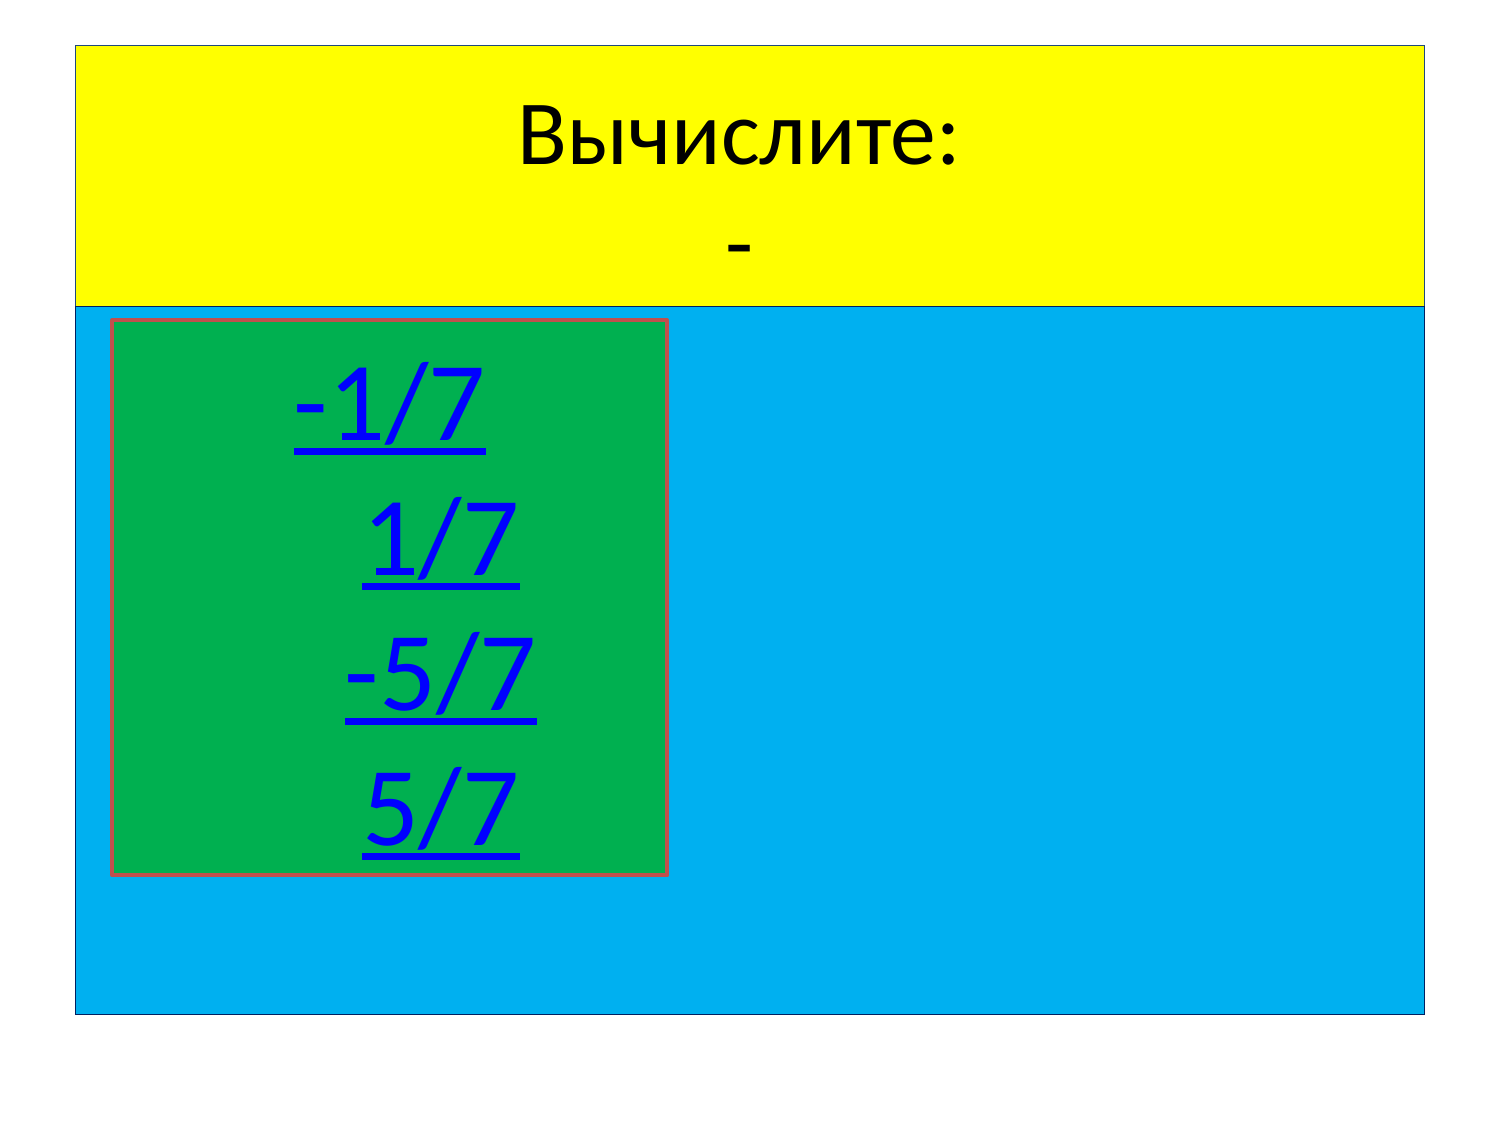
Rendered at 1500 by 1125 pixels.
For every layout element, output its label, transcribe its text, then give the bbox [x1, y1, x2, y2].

list [75, 306, 1425, 1015]
text_box -1/7 1/7 -5/7 5/7 [110, 318, 669, 877]
